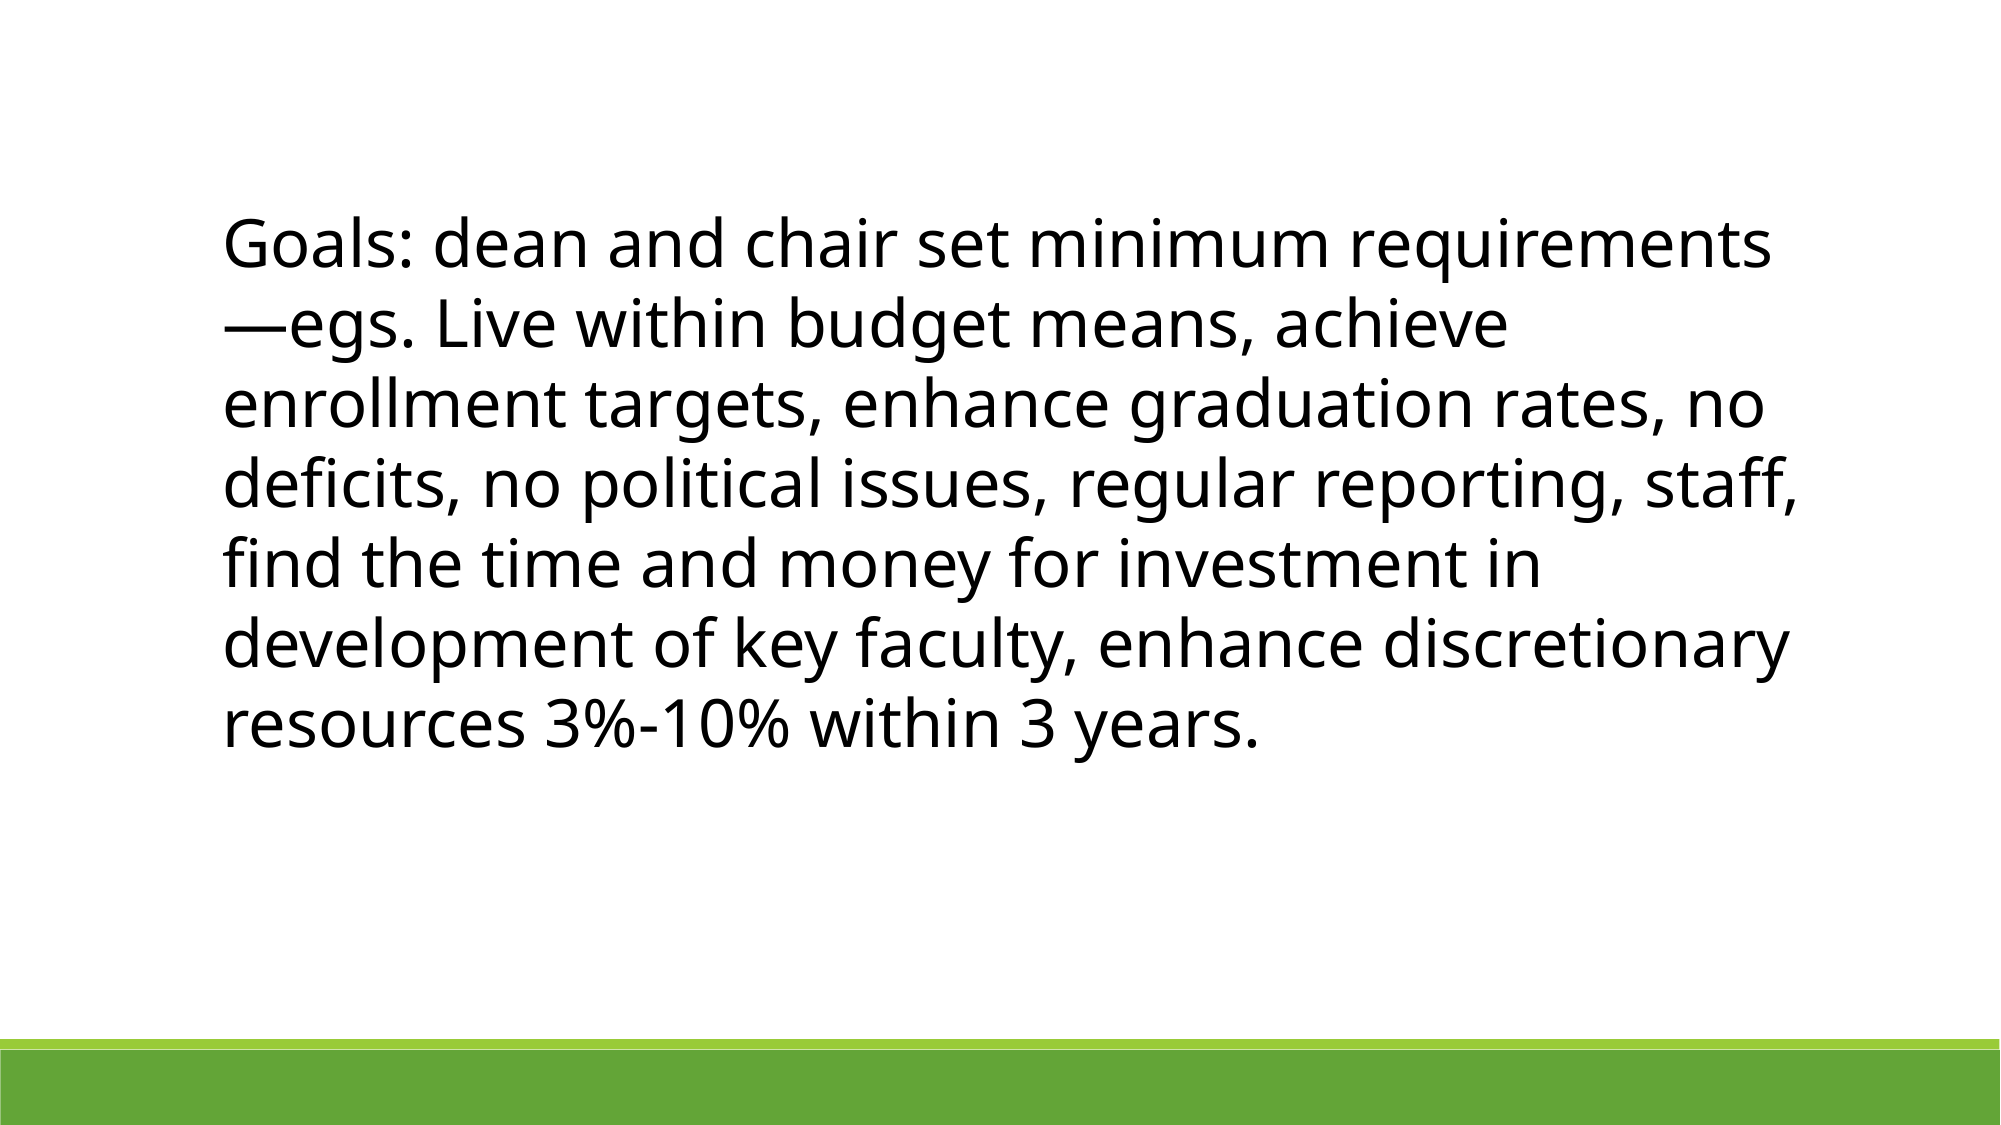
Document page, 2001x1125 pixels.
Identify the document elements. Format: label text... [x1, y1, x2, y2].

text_box Goals: dean and chair set minimum requirements—egs. Live within budget means, achieve enrollment targets, enhance graduation rates, no deficits, no political issues, regular reporting, staff, find the time and money for investment in development of key faculty, enhance discretionary resources 3%-10% within 3 years. [207, 193, 1852, 768]
